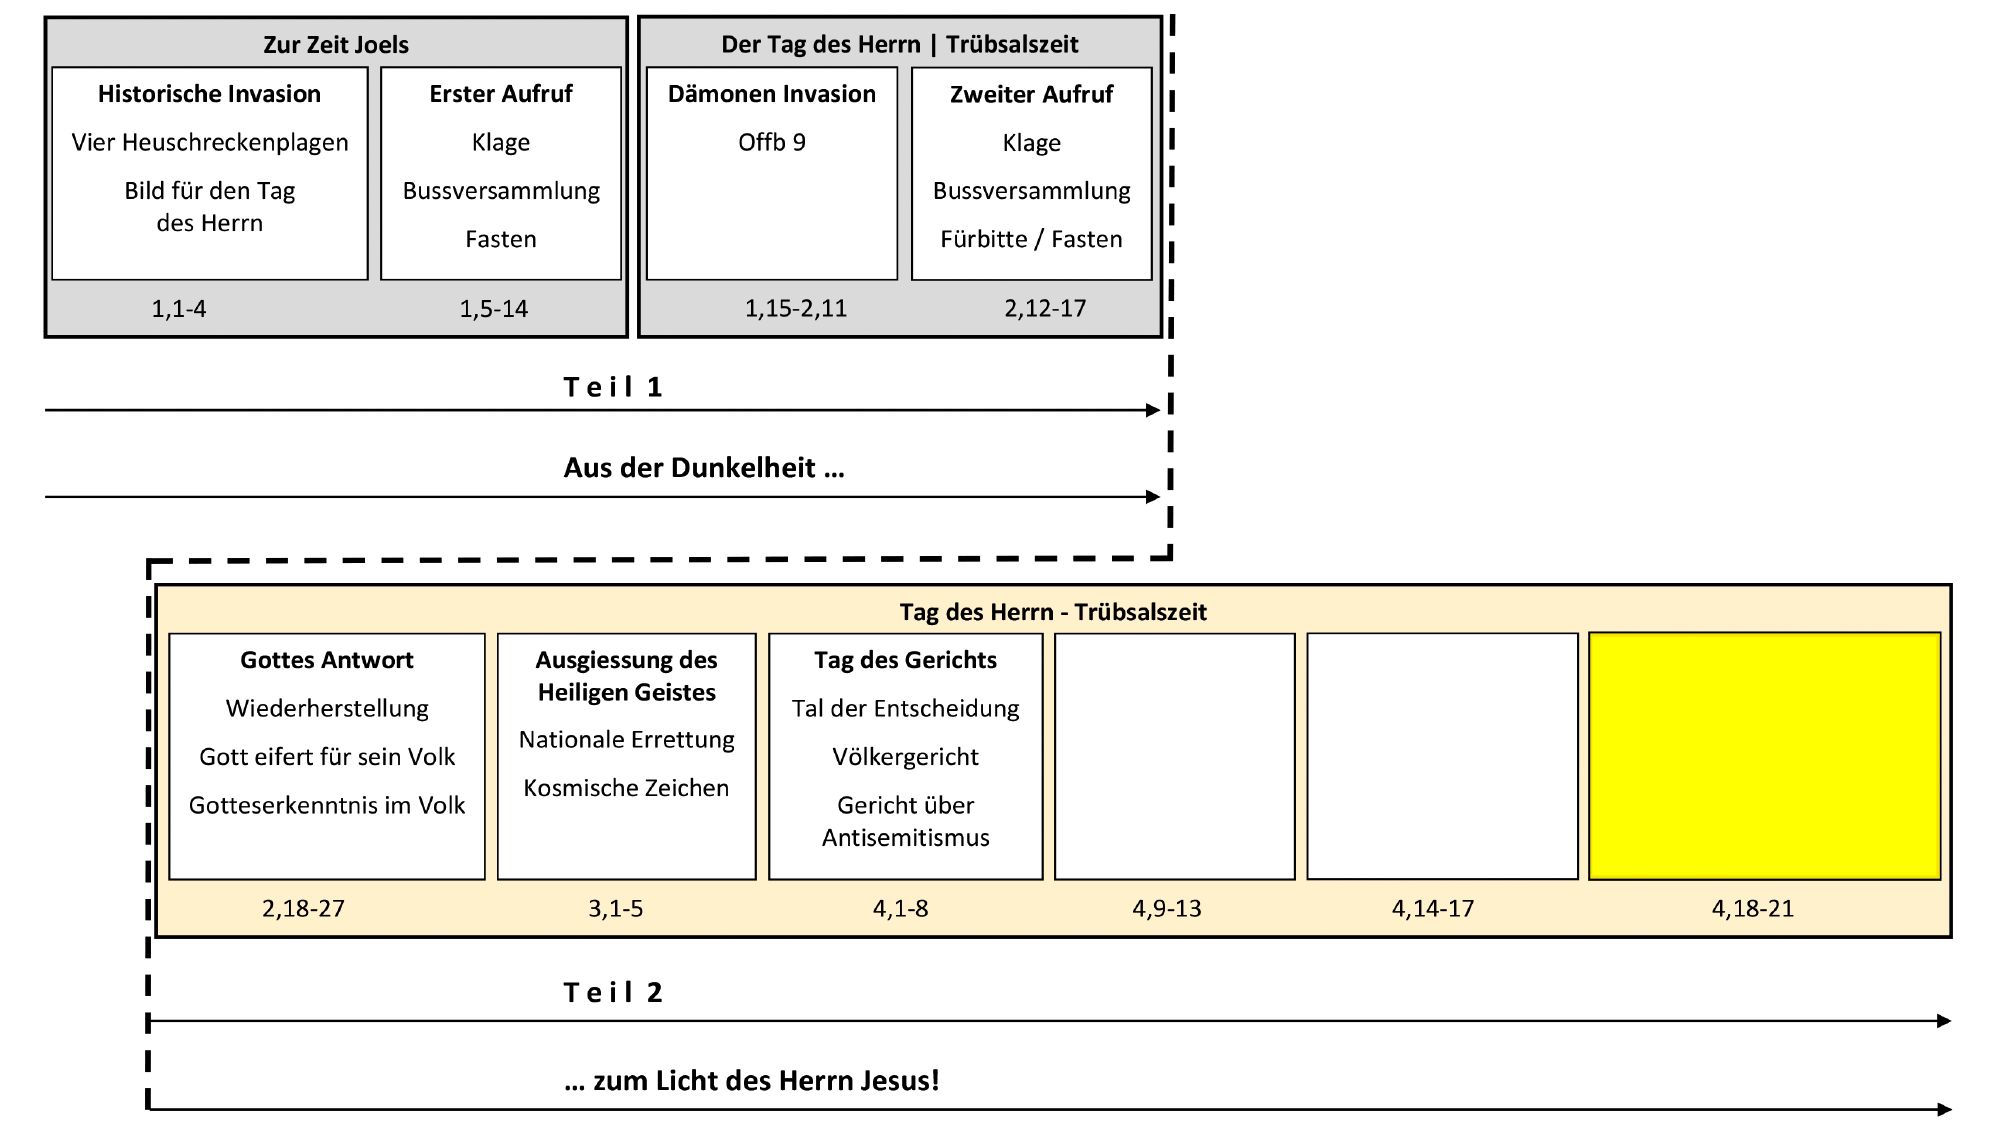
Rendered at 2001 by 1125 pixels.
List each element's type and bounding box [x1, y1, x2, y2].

text_box [43, 14, 1953, 1117]
